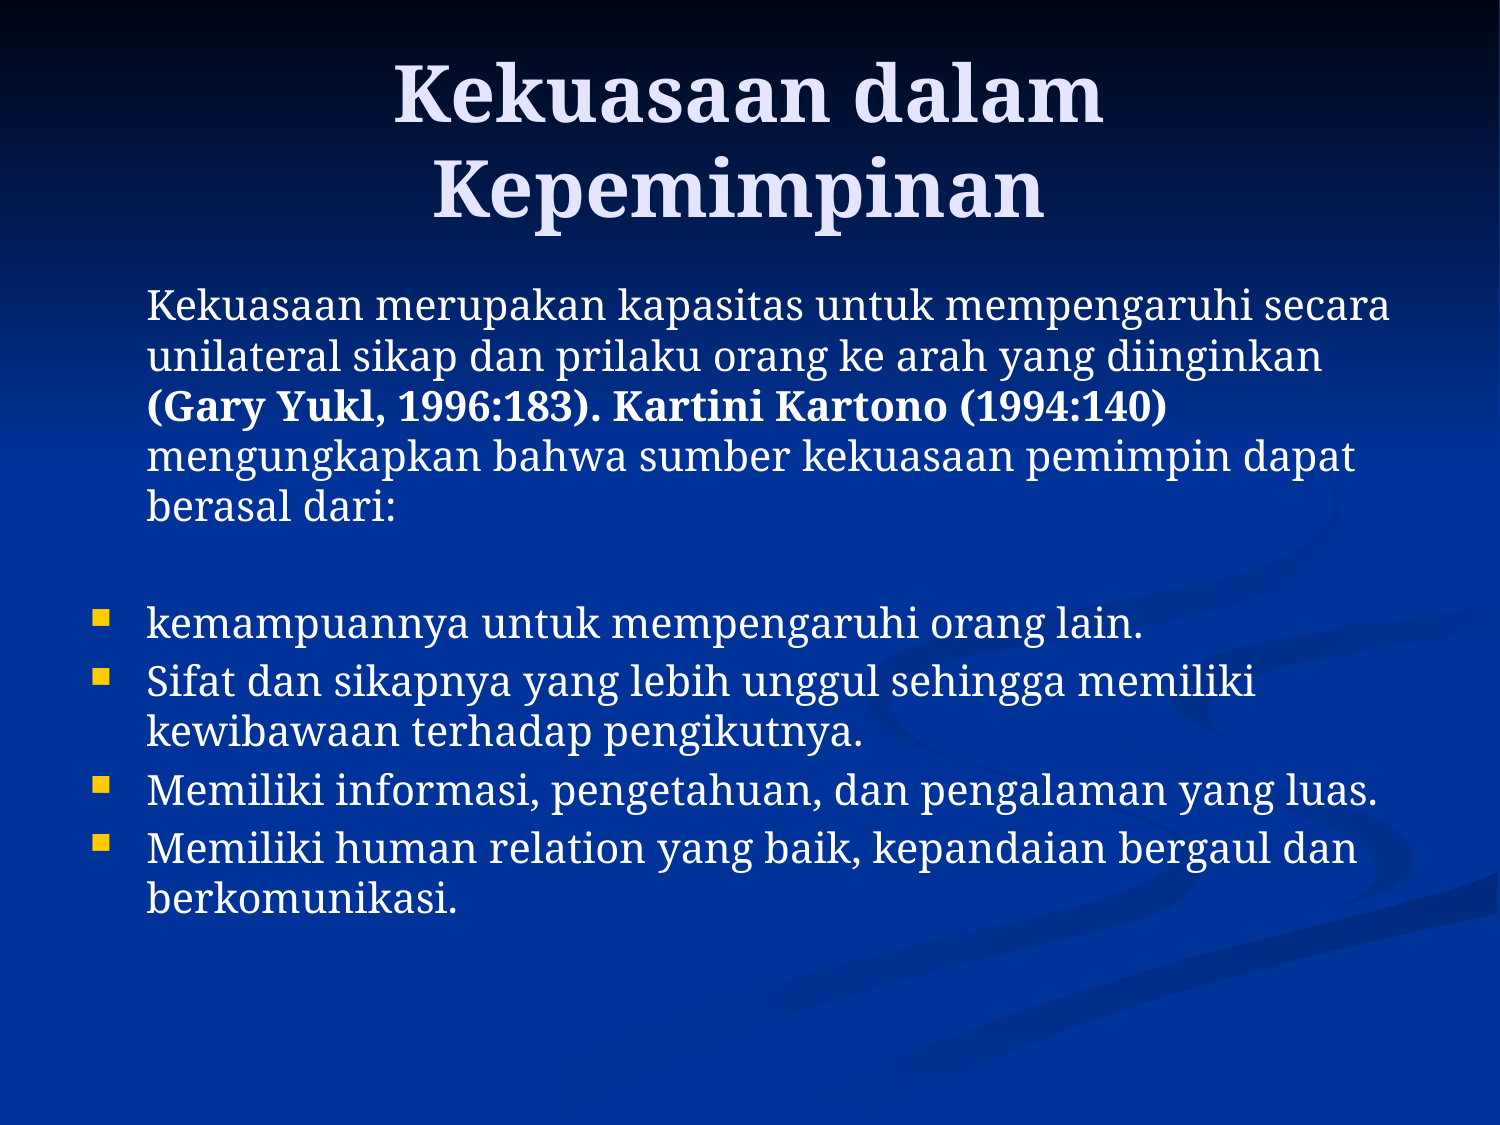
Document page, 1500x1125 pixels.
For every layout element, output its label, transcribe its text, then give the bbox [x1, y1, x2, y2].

list Kekuasaan merupakan kapasitas untuk mempengaruhi secara unilateral sikap dan prilaku orang ke arah yang diinginkan (Gary Yukl, 1996:183). Kartini Kartono (1994:140) mengungkapkan bahwa sumber kekuasaan pemimpin dapat berasal dari: kemampuannya untuk mempengaruhi orang lain. Sifat dan sikapnya yang lebih unggul sehingga memiliki kewibawaan terhadap pengikutnya. Memiliki informasi, pengetahuan, dan pengalaman yang luas. Memiliki human relation yang baik, kepandaian bergaul dan berkomunikasi. [74, 262, 1426, 1006]
title Kekuasaan dalam Kepemimpinan [74, 44, 1426, 233]
